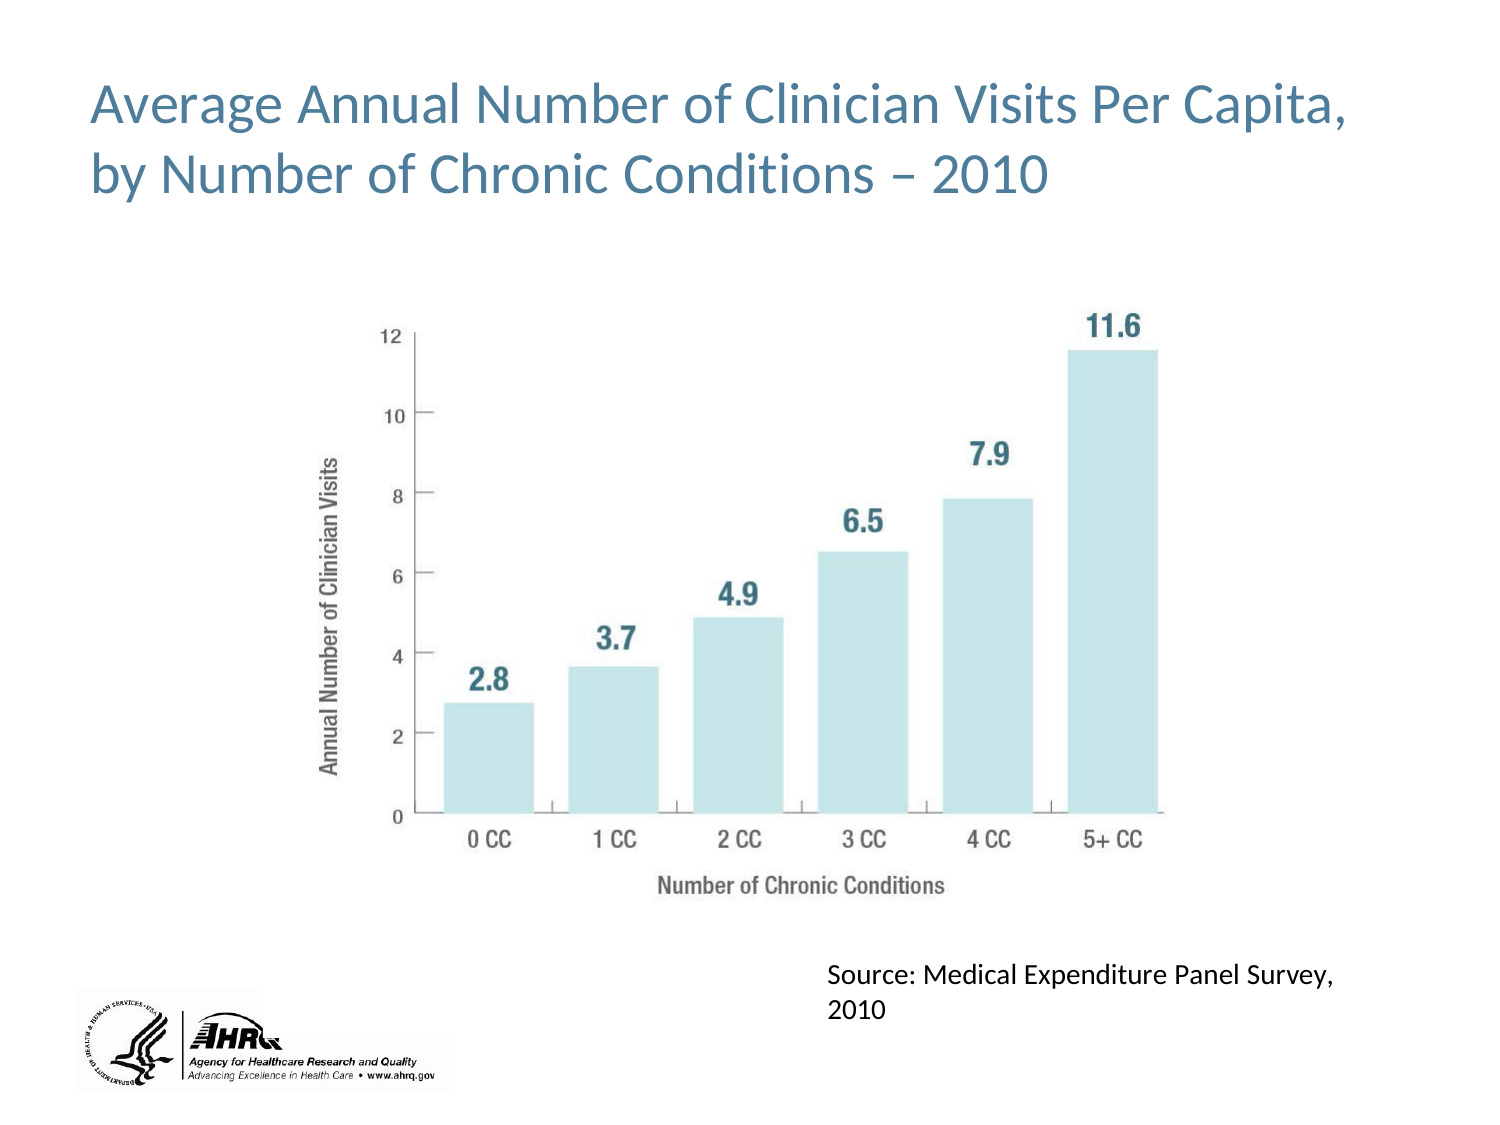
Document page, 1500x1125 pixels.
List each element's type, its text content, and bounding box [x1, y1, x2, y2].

text_box Source: Medical Expenditure Panel Survey, 2010 [825, 955, 1399, 995]
picture [75, 987, 451, 1093]
text_box Average Annual Number of Clinician Visits Per Capita, by Number of Chronic Conditions – 2010 [87, 64, 1352, 210]
text_box [262, 212, 1238, 1038]
